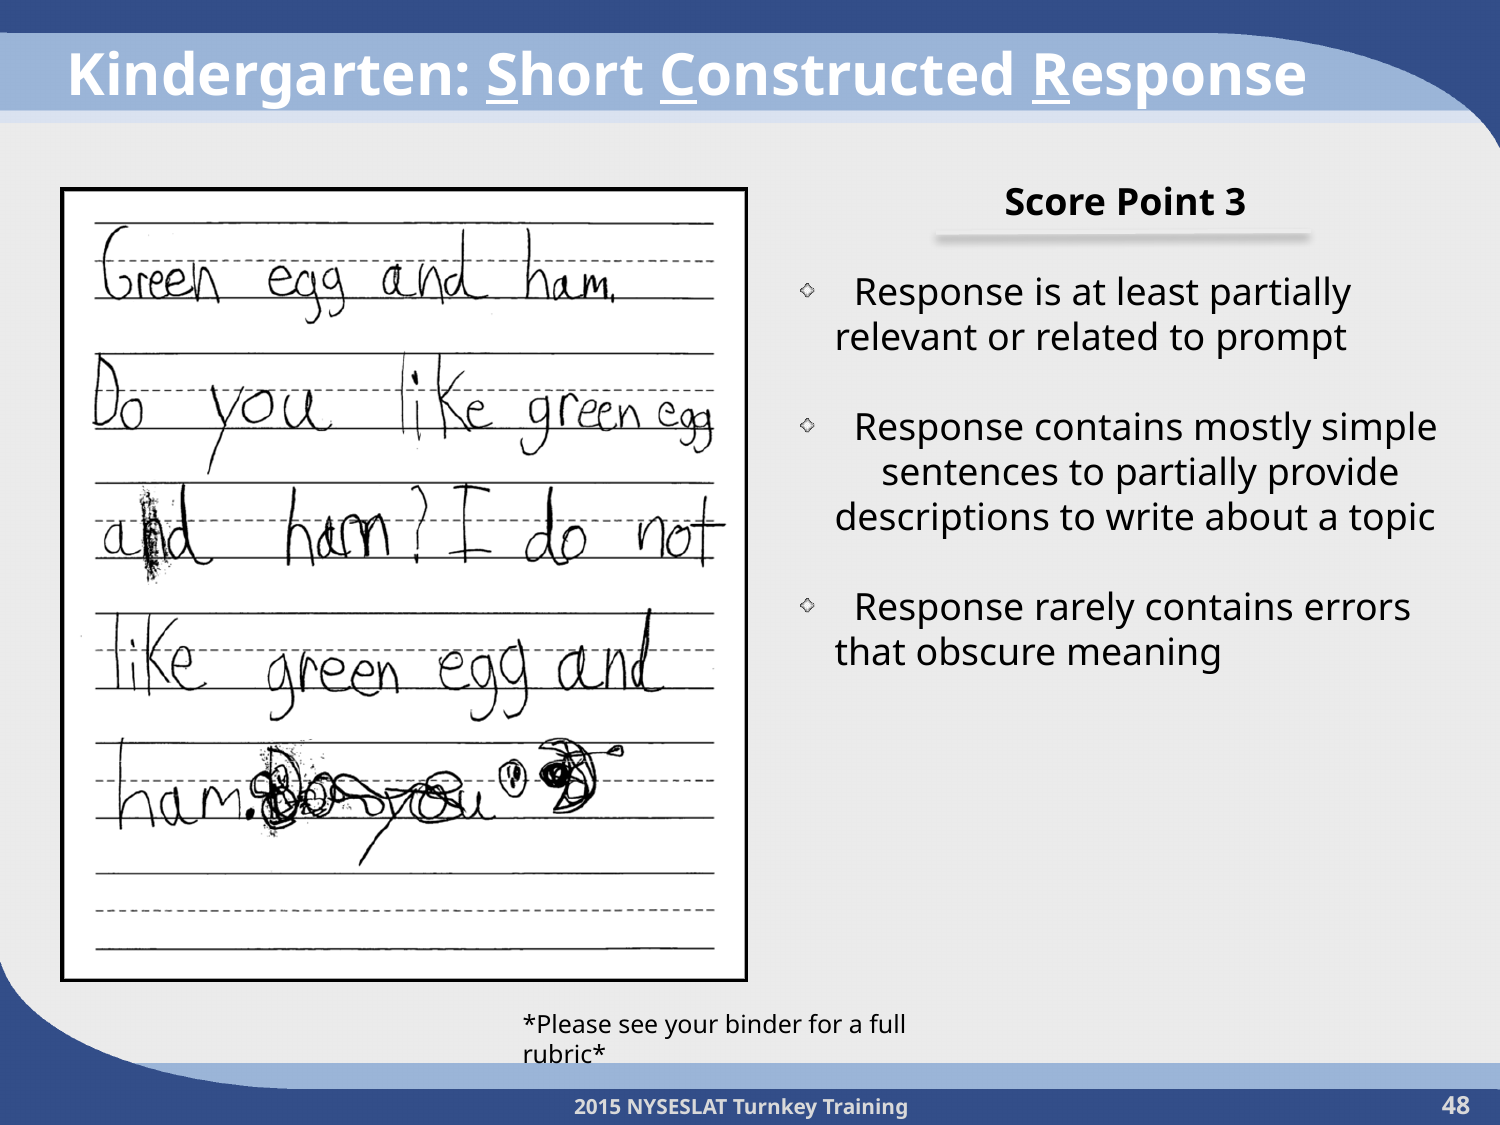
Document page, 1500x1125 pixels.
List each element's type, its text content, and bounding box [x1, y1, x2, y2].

picture [0, 0, 1500, 1125]
text_box Score Point 3 Response is at least partially relevant or related to prompt Response contains mostly simple sentences to partially provide descriptions to write about a topic Response rarely contains errors that obscure meaning [784, 170, 1467, 680]
slide_number 48 [1414, 1084, 1498, 1125]
title Kindergarten: Short Constructed Response [51, 40, 1402, 104]
text_box *Please see your binder for a full rubric* [507, 1001, 991, 1077]
